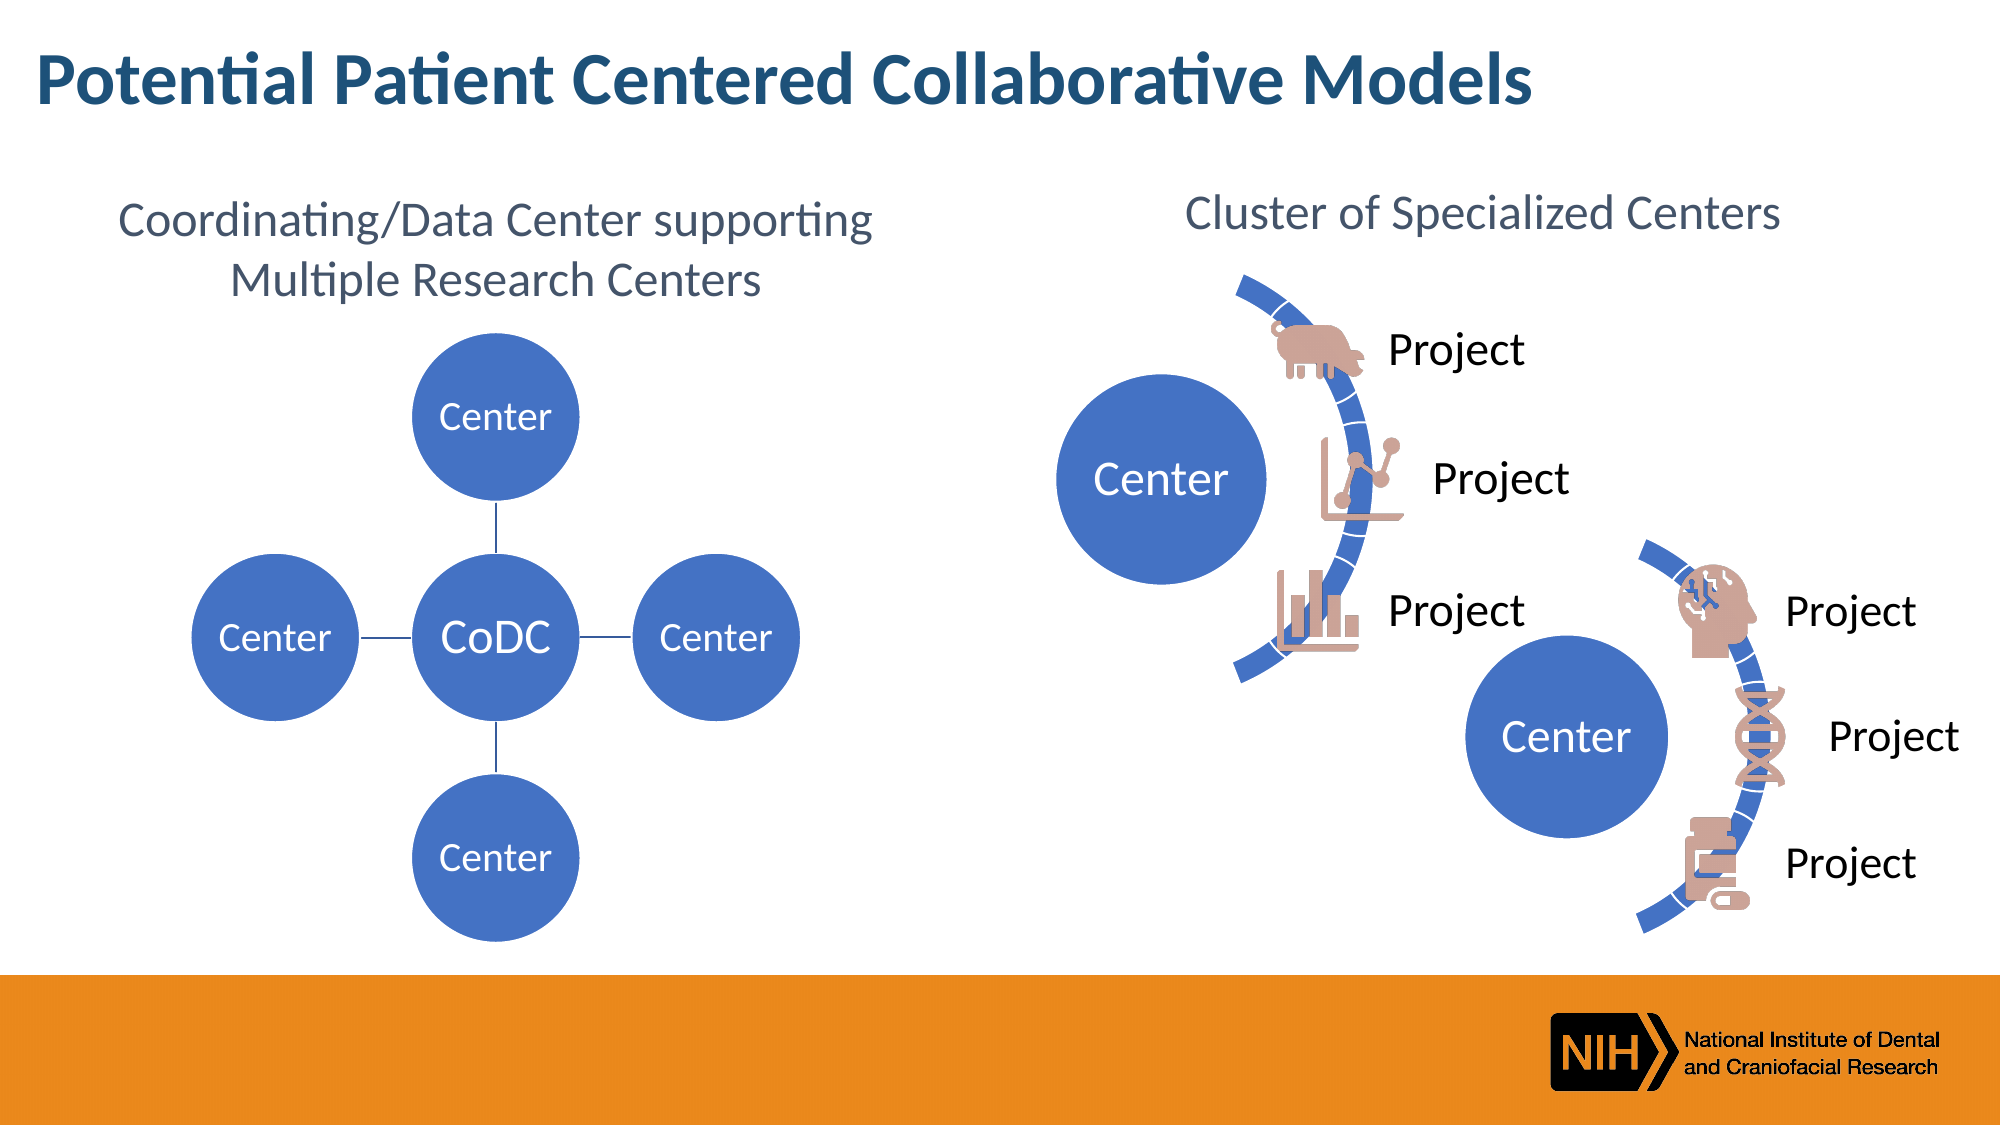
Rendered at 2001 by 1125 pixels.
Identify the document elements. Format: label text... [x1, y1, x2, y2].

list Cluster of Specialized Centers [1033, 179, 1934, 203]
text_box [108, 331, 884, 943]
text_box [945, 203, 1971, 994]
title Potential Patient Centered Collaborative Models [21, 2, 1934, 158]
picture [0, 975, 2000, 1125]
text_box Coordinating/Data Center supporting Multiple Research Centers [45, 179, 946, 332]
